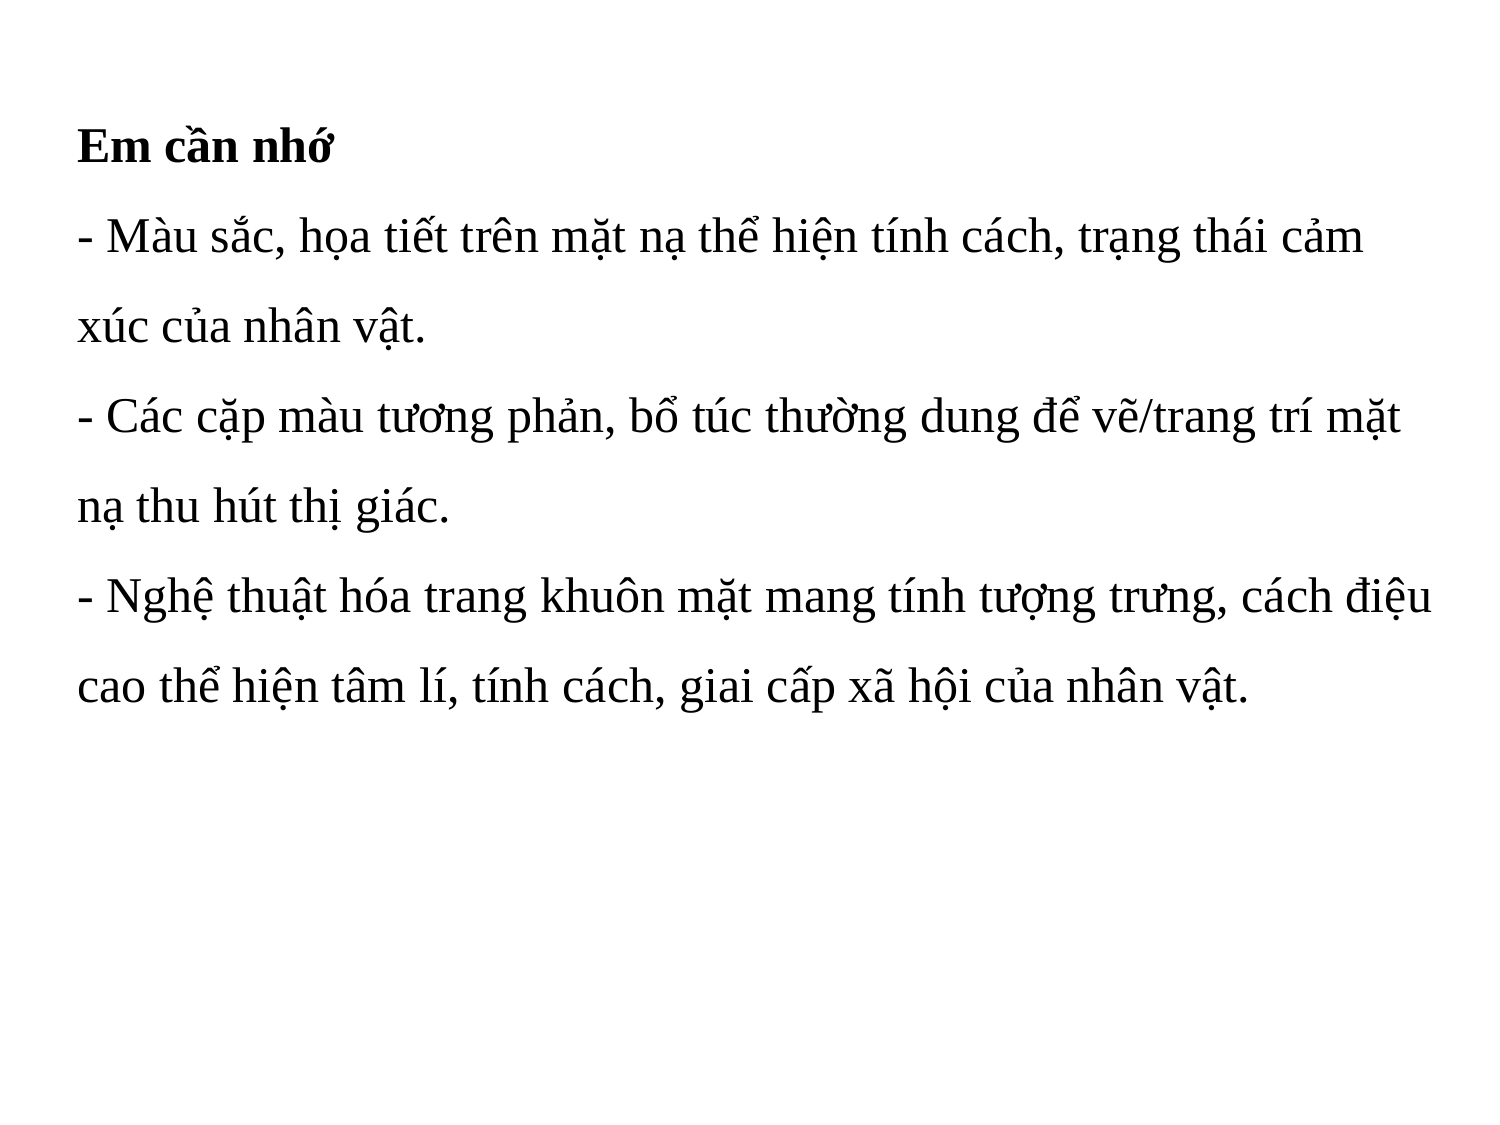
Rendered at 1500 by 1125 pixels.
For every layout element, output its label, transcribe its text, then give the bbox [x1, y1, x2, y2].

text_box Em cần nhớ - Màu sắc, họa tiết trên mặt nạ thể hiện tính cách, trạng thái cảm xúc của nhân vật. - Các cặp màu tương phản, bổ túc thường dung để vẽ/trang trí mặt nạ thu hút thị giác. - Nghệ thuật hóa trang khuôn mặt mang tính tượng trưng, cách điệu cao thể hiện tâm lí, tính cách, giai cấp xã hội của nhân vật. [62, 74, 1450, 720]
